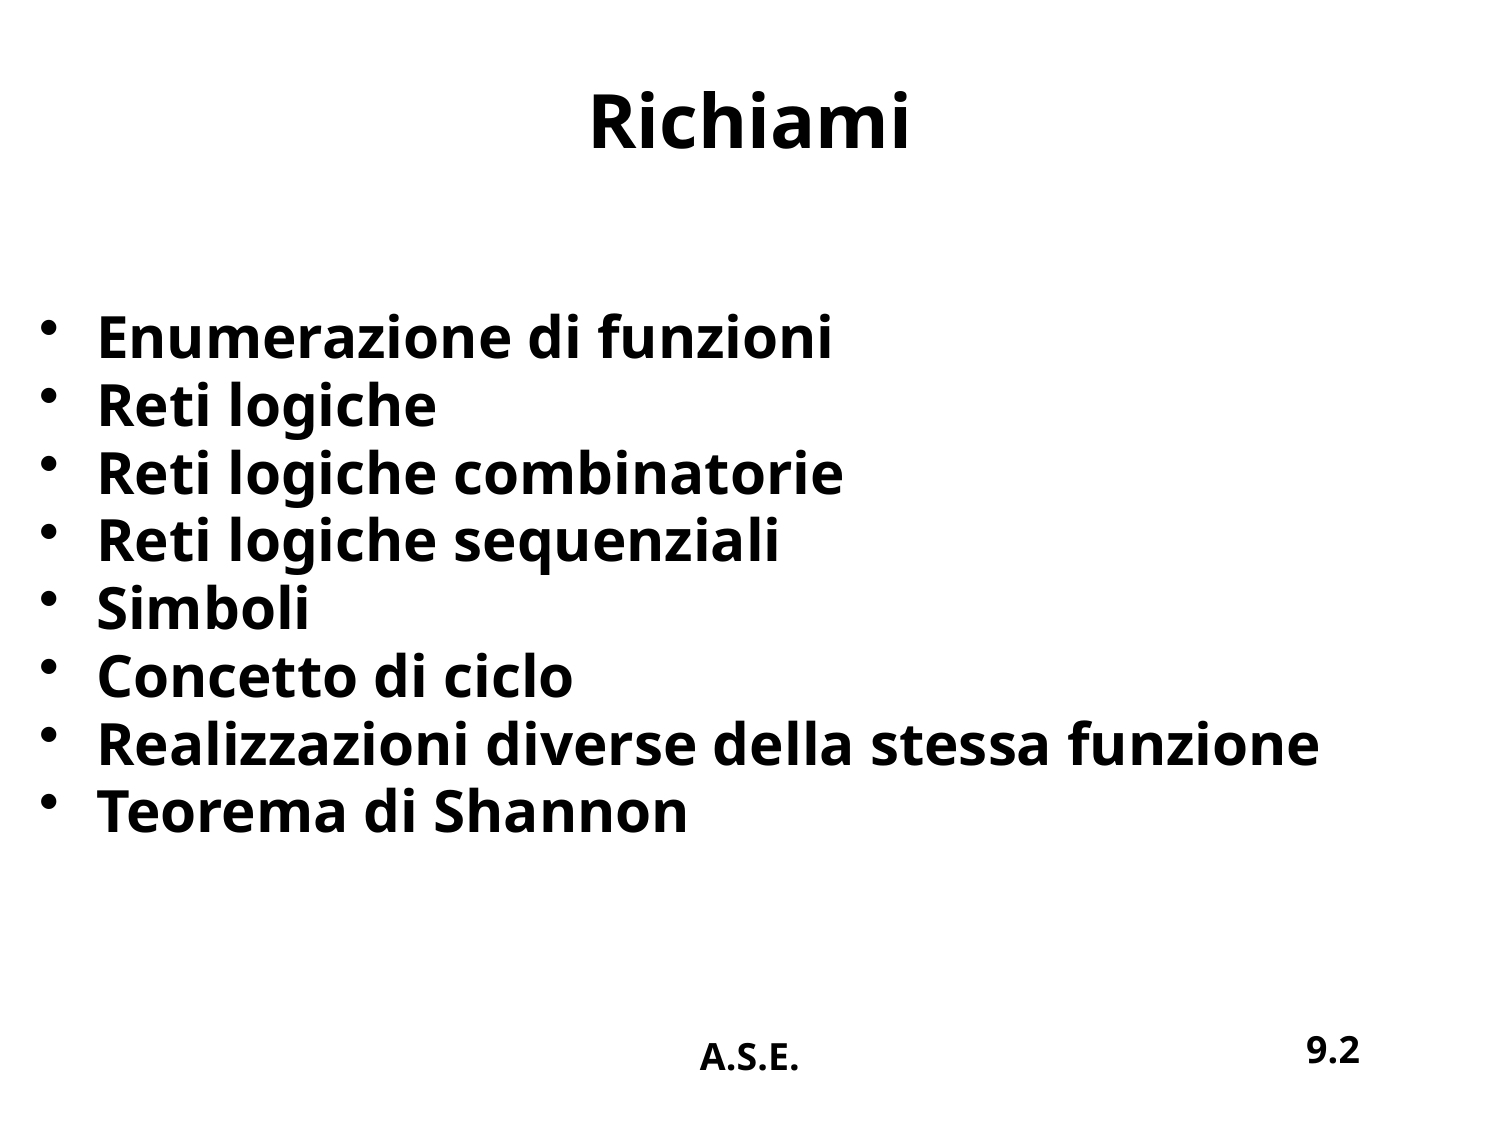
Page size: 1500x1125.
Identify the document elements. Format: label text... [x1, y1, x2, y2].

title Richiami [24, 24, 1476, 213]
footer A.S.E. [512, 1024, 988, 1101]
slide_number 9.2 [1062, 1018, 1376, 1094]
list Enumerazione di funzioni Reti logiche Reti logiche combinatorie Reti logiche sequenziali Simboli Concetto di ciclo Realizzazioni diverse della stessa funzione Teorema di Shannon [24, 224, 1476, 1001]
